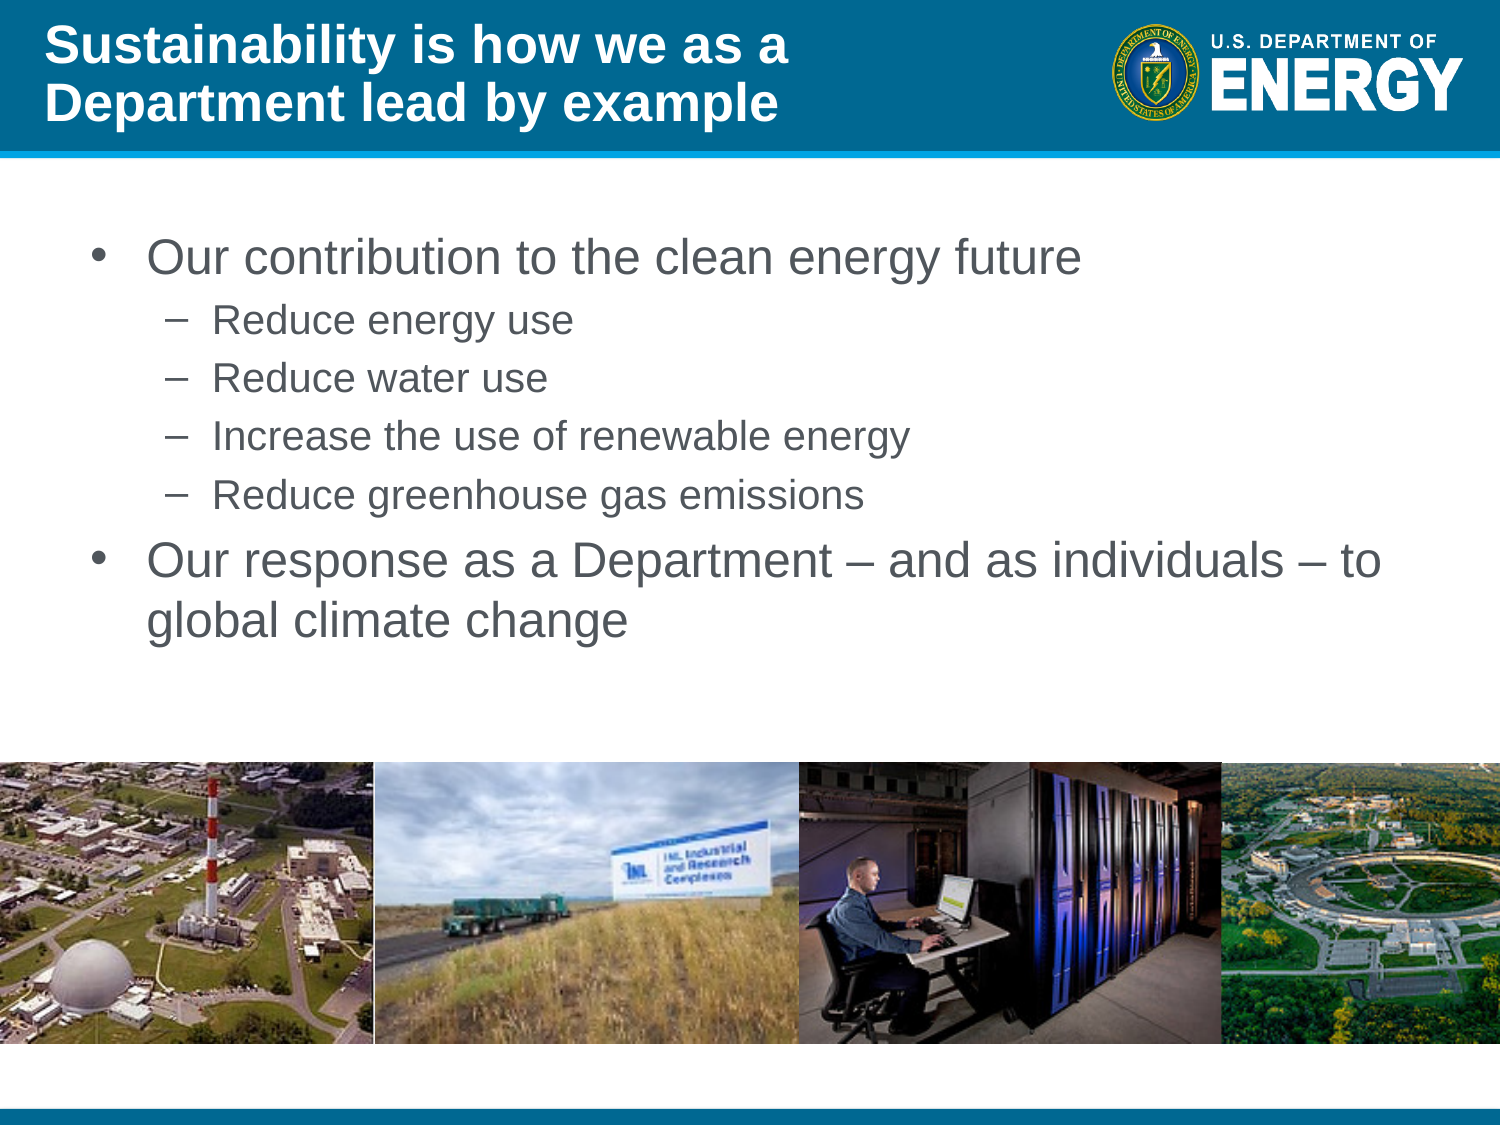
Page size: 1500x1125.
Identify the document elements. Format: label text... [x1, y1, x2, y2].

picture [1377, 35, 1381, 48]
picture [1346, 35, 1350, 48]
picture [1363, 35, 1371, 48]
picture [1212, 35, 1219, 48]
picture [1295, 59, 1329, 110]
picture [1252, 59, 1287, 110]
picture [1302, 35, 1313, 48]
picture [1290, 35, 1299, 48]
picture [1411, 35, 1419, 47]
picture [1420, 59, 1462, 110]
list Our contribution to the clean energy future Reduce energy use Reduce water use Increase the use of renewable energy Reduce greenhouse gas emissions Our response as a Department – and as individuals – to global climate change [74, 216, 1426, 761]
picture [1391, 35, 1400, 48]
title Sustainability is how we as a Department lead by example [28, 0, 959, 149]
picture [1415, 36, 1423, 48]
picture [1318, 35, 1328, 48]
picture [1234, 36, 1243, 46]
picture [1261, 35, 1271, 48]
picture [1332, 35, 1341, 48]
picture [1276, 35, 1285, 48]
picture [1427, 35, 1435, 48]
picture [1377, 58, 1418, 111]
picture [1212, 59, 1246, 110]
picture [1382, 35, 1387, 48]
picture [0, 762, 1500, 1045]
picture [1350, 35, 1357, 48]
picture [1113, 25, 1199, 120]
picture [1336, 59, 1375, 110]
